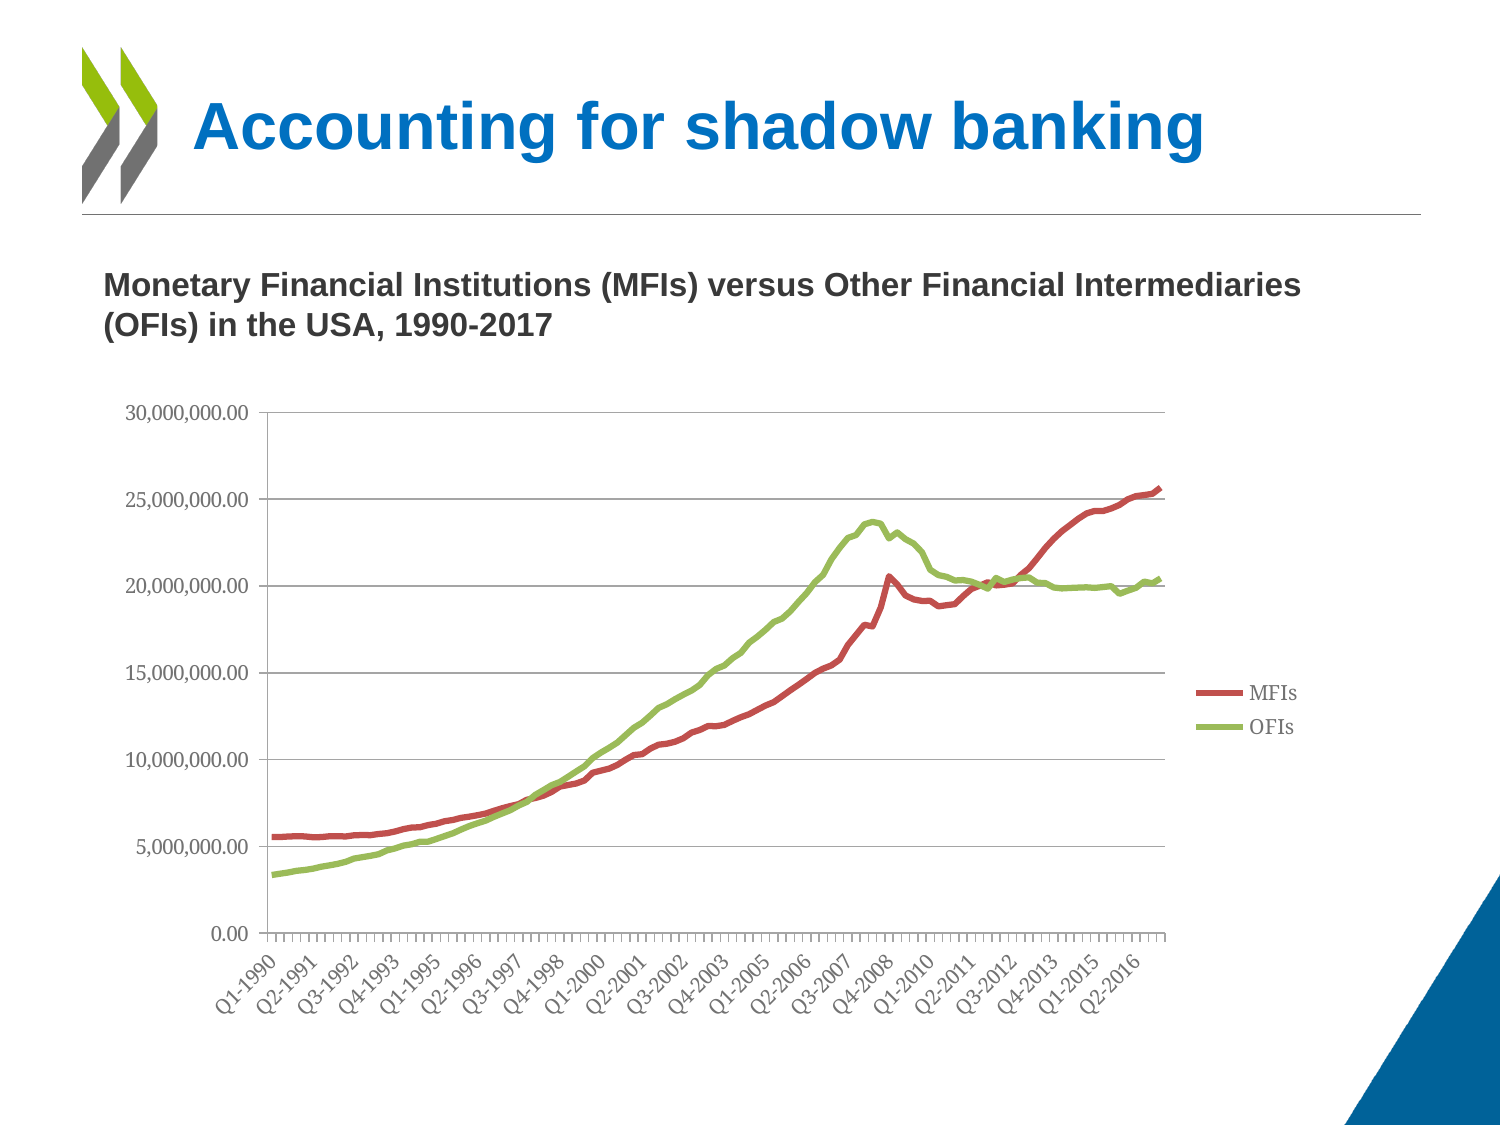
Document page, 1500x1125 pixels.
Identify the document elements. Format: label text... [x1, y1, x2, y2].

title Accounting for shadow banking [177, 38, 1483, 207]
chart [100, 385, 1318, 1036]
picture [1344, 874, 1500, 1125]
list Monetary Financial Institutions (MFIs) versus Other Financial Intermediaries (OFIs) in the USA, 1990-2017 [88, 255, 1400, 1059]
